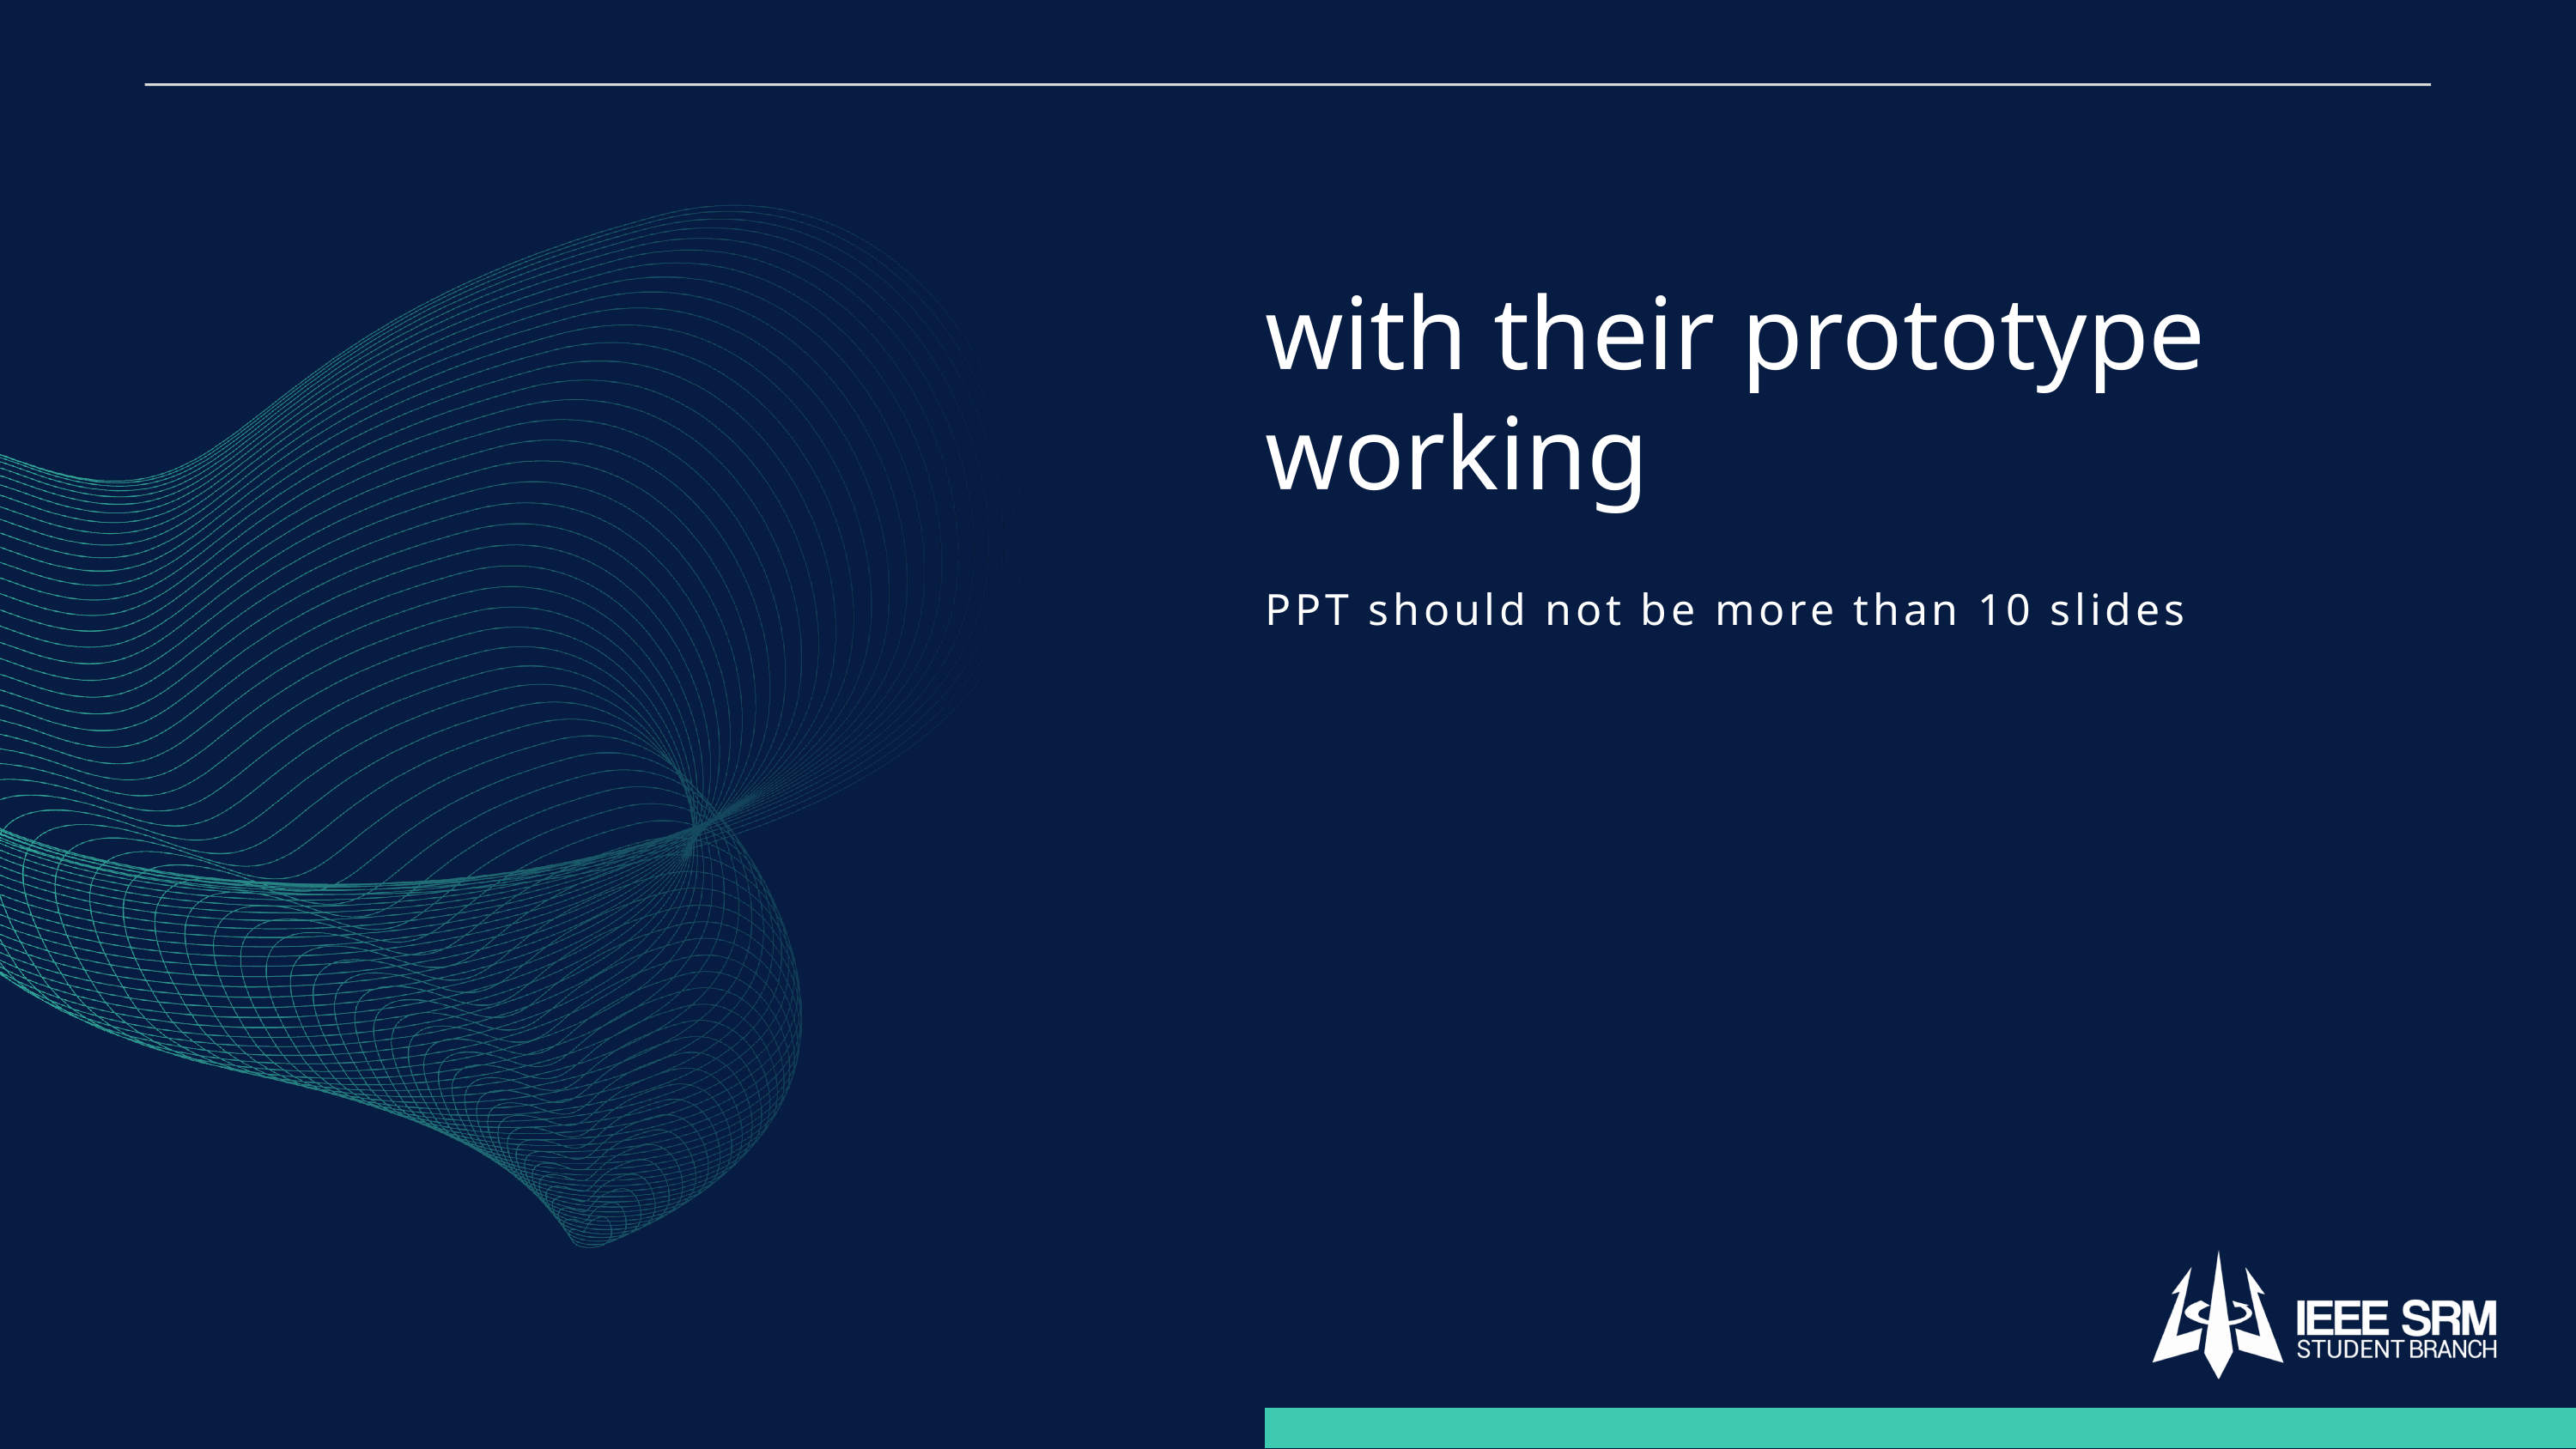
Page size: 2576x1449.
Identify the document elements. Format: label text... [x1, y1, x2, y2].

text_box PPT should not be more than 10 slides [1265, 586, 2372, 634]
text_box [1265, 1407, 2576, 1449]
text_box with their prototype working [1265, 269, 2469, 510]
picture [2136, 1234, 2512, 1390]
text_box [0, 201, 1033, 1248]
